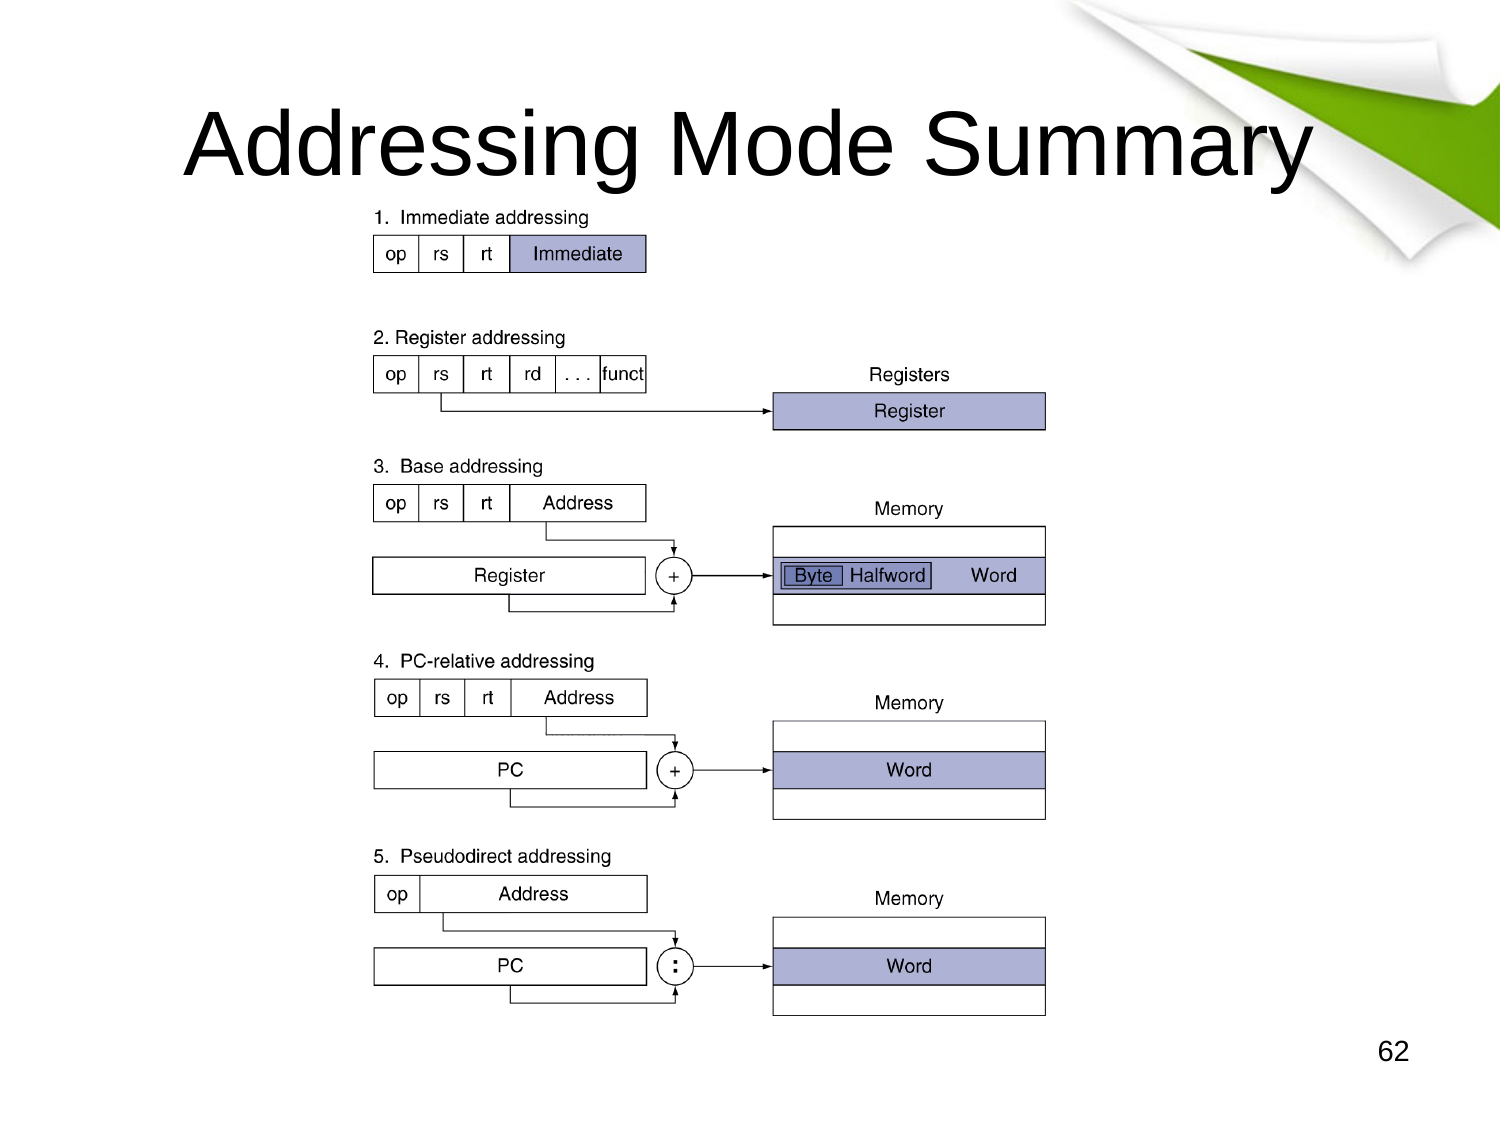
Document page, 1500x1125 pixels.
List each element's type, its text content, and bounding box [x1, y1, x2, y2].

picture [0, 0, 1500, 1125]
title Addressing Mode Summary [75, 45, 1425, 233]
slide_number 62 [1074, 1024, 1425, 1103]
